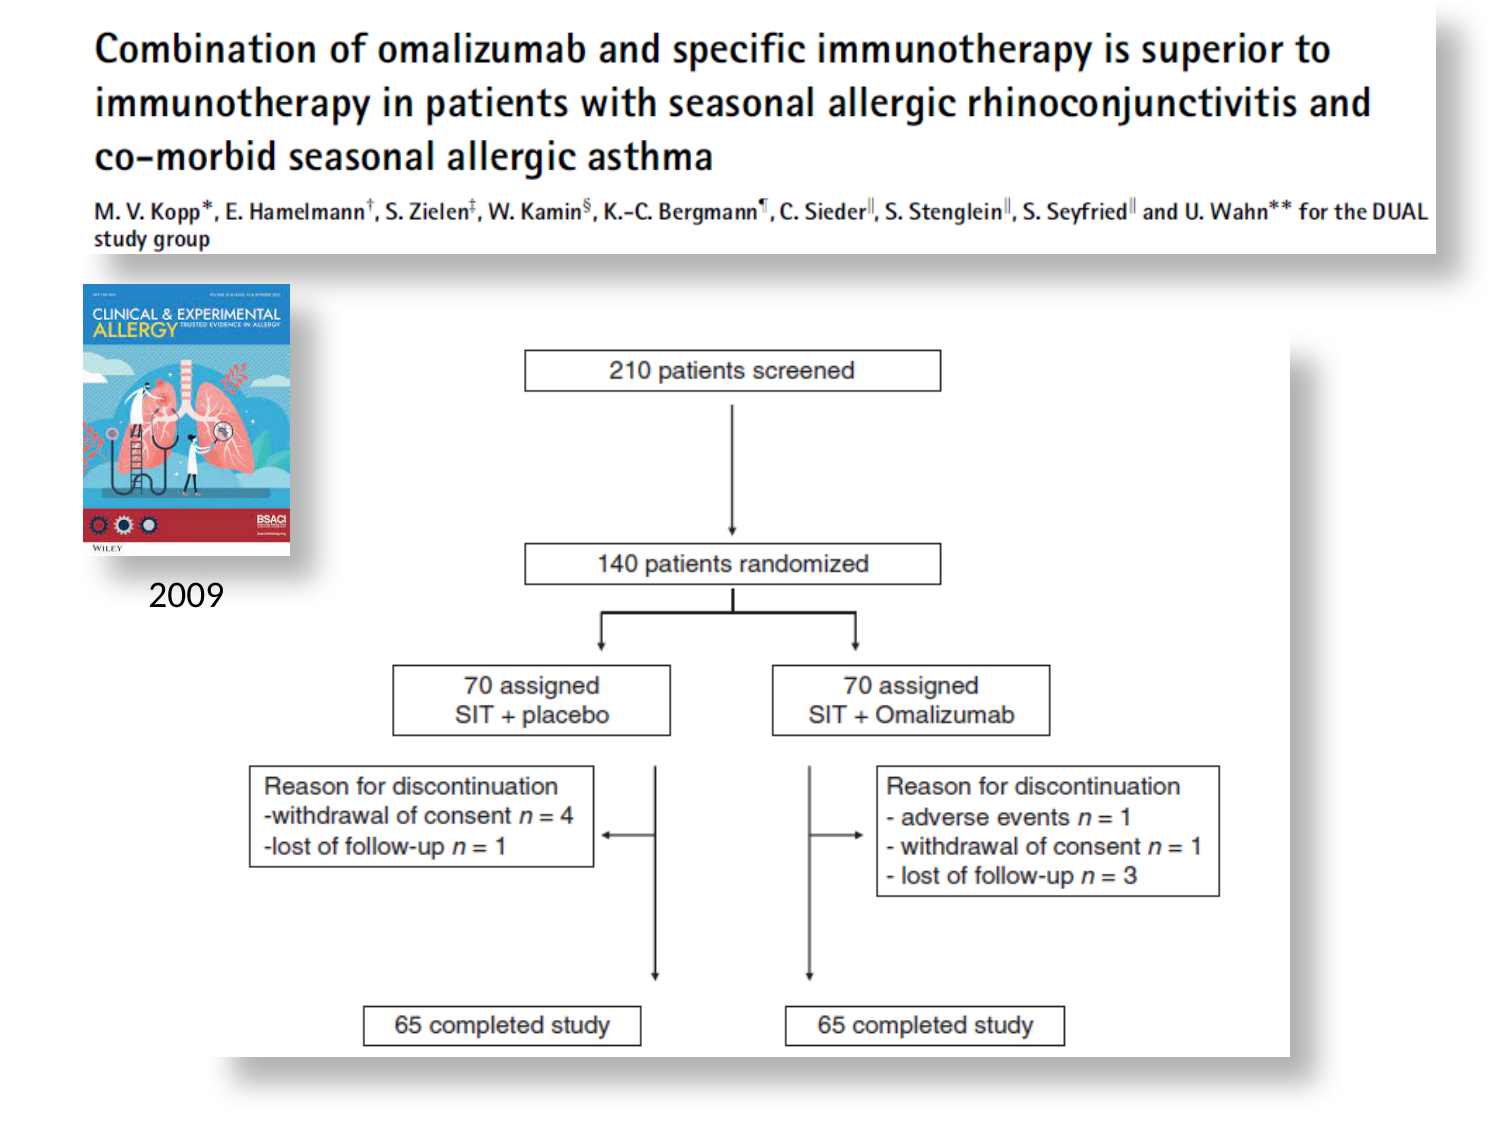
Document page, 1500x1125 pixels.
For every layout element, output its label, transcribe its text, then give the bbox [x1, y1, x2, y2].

picture [83, 0, 1436, 254]
picture [83, 284, 1290, 1057]
text_box 2009 [133, 562, 207, 623]
